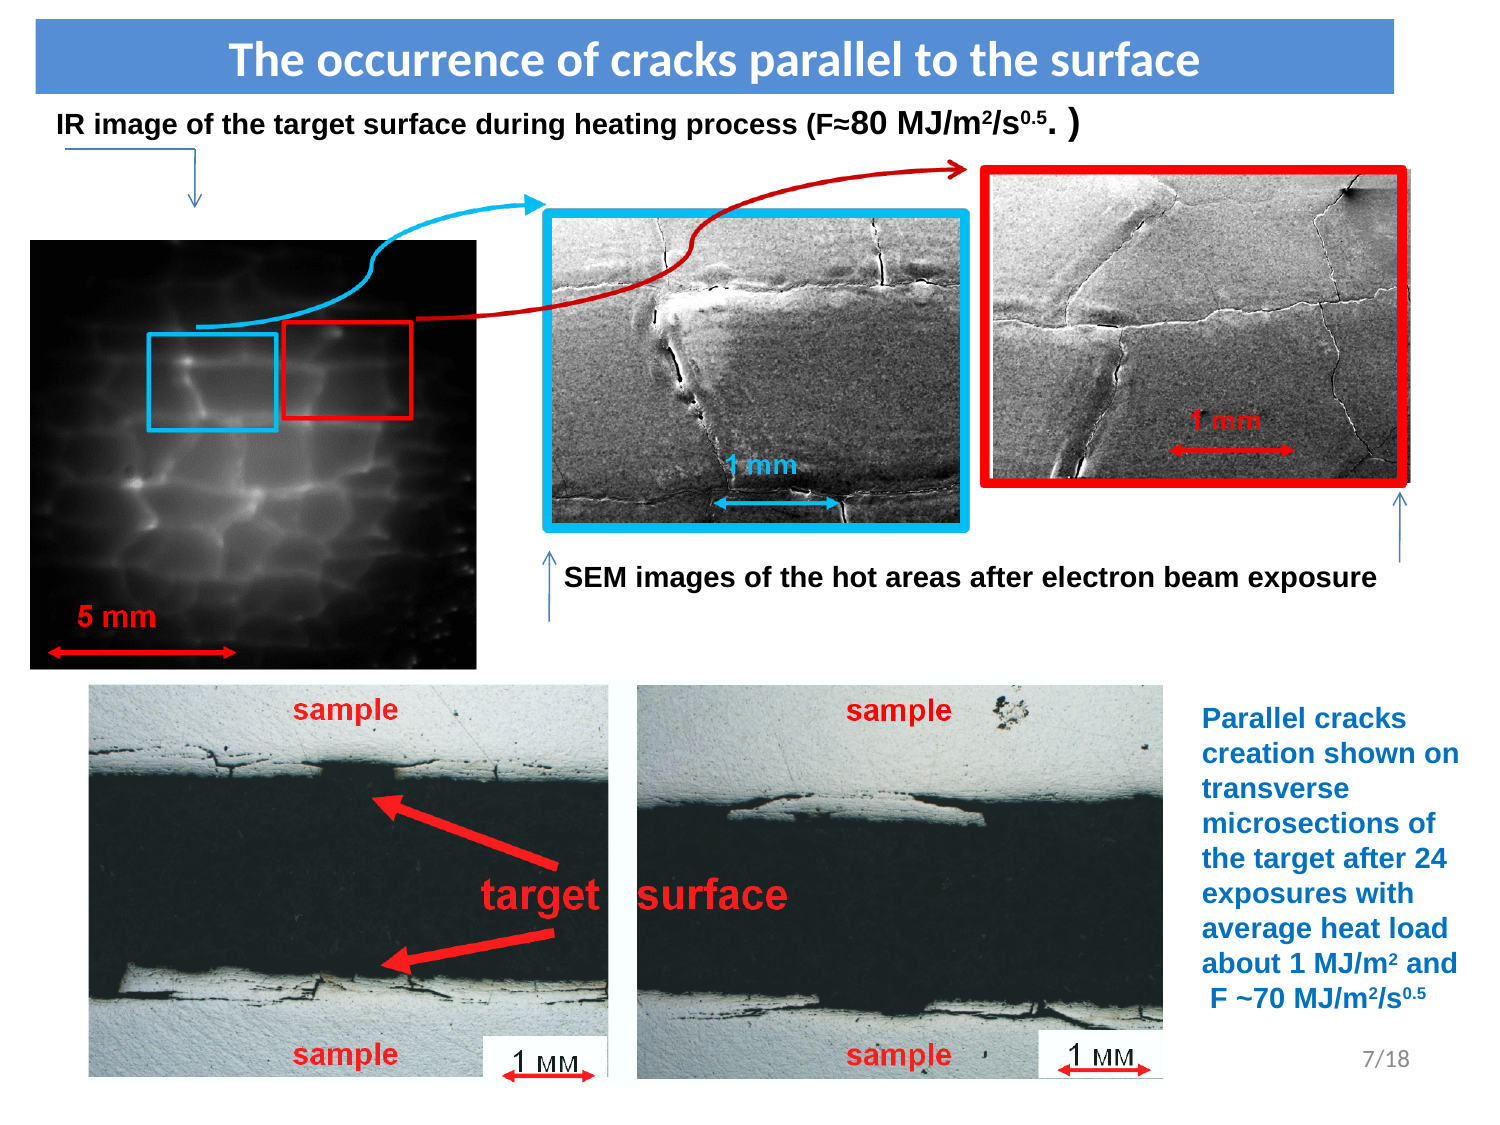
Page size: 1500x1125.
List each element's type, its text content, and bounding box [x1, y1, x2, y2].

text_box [64, 148, 196, 209]
text_box Parallel cracks creation shown on transverse microsections of the target after 24 exposures with average heat load about 1 MJ/m2 and F ~70 MJ/m2/s0.5 [1187, 692, 1500, 1022]
text_box IR image of the target surface during heating process (F≈80 MJ/m2/s0.5. ) [41, 89, 1311, 147]
slide_number 7/18 [1074, 1042, 1425, 1103]
picture [29, 148, 1411, 670]
picture [88, 680, 1164, 1083]
text_box The occurrence of cracks parallel to the surface [35, 19, 1395, 94]
